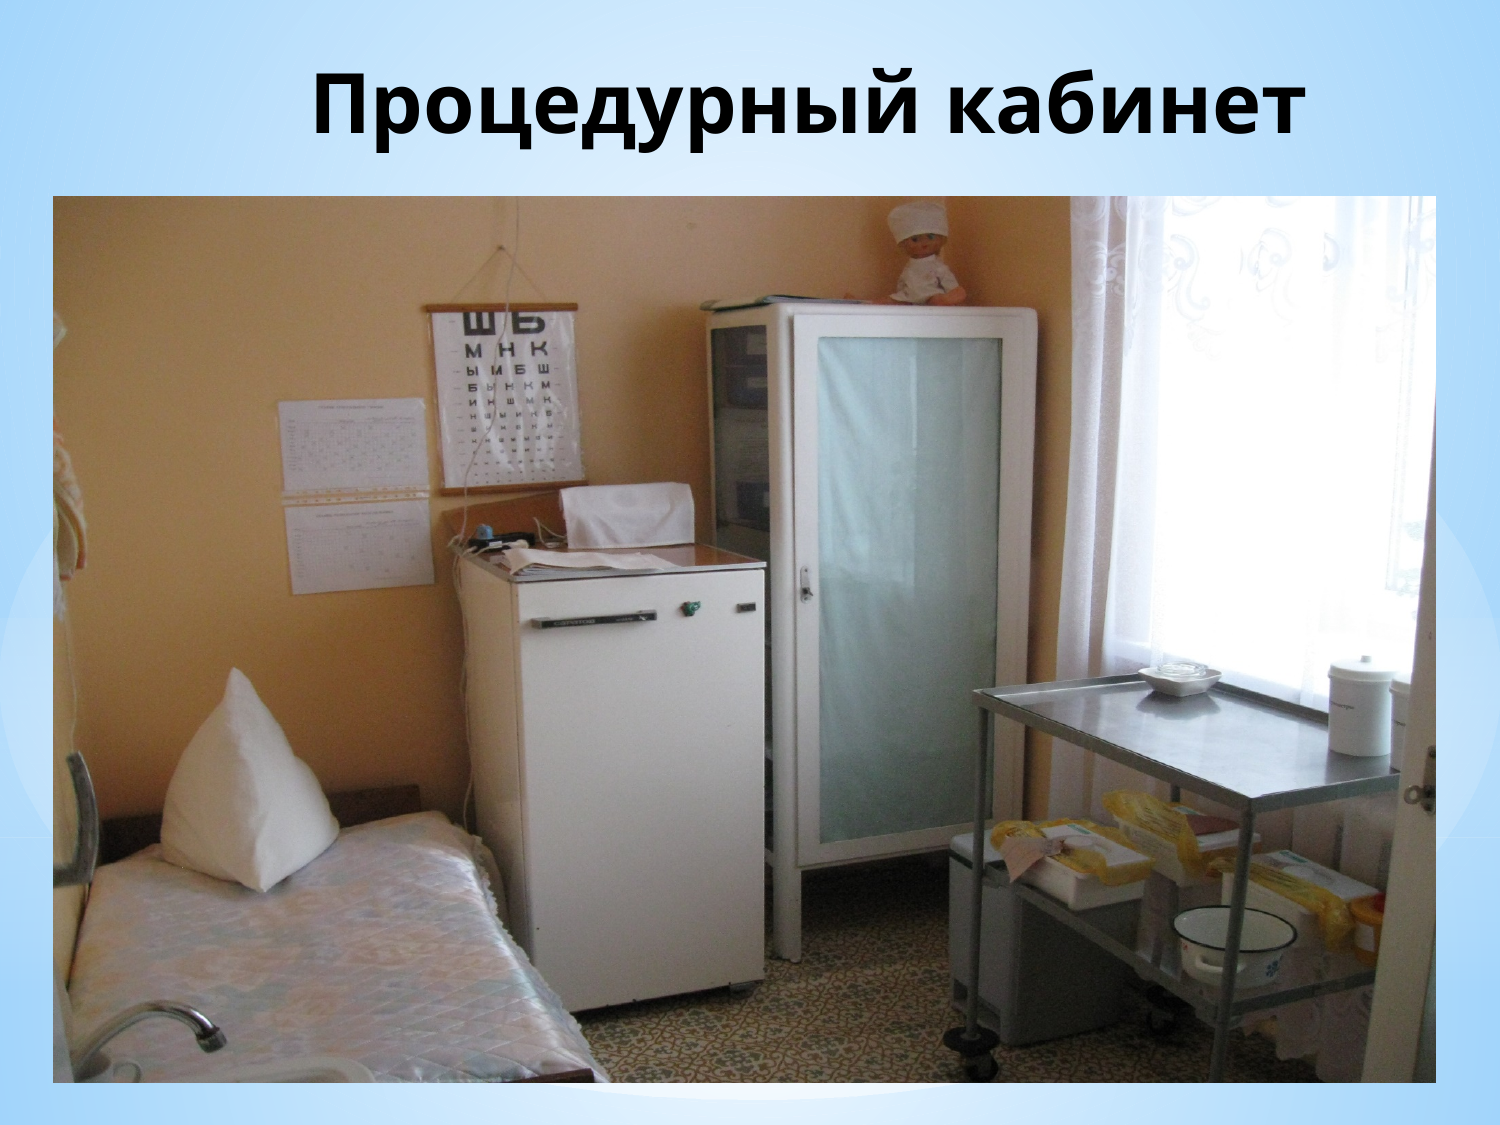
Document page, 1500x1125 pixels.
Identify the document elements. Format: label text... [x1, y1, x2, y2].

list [52, 195, 1436, 1083]
title Процедурный кабинет [294, 42, 1363, 193]
